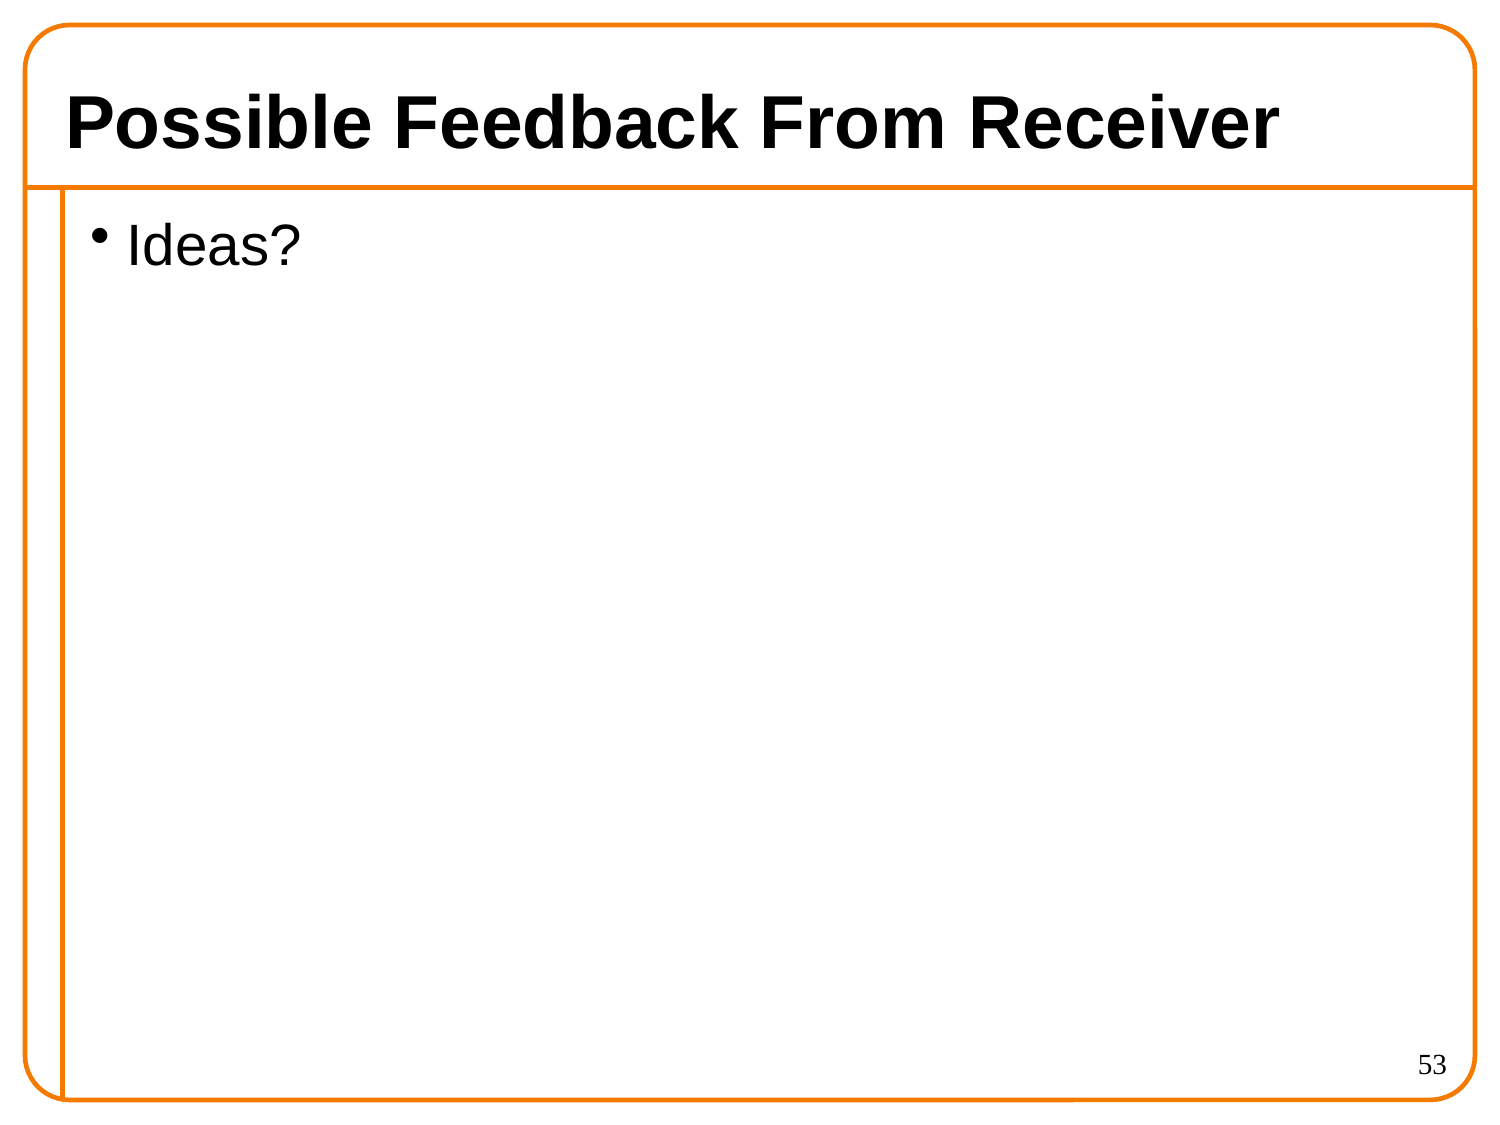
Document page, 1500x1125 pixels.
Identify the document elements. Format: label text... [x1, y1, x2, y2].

title Possible Feedback From Receiver [50, 62, 1500, 175]
slide_number 53 [1312, 1037, 1463, 1101]
list Ideas? [75, 200, 1463, 1100]
